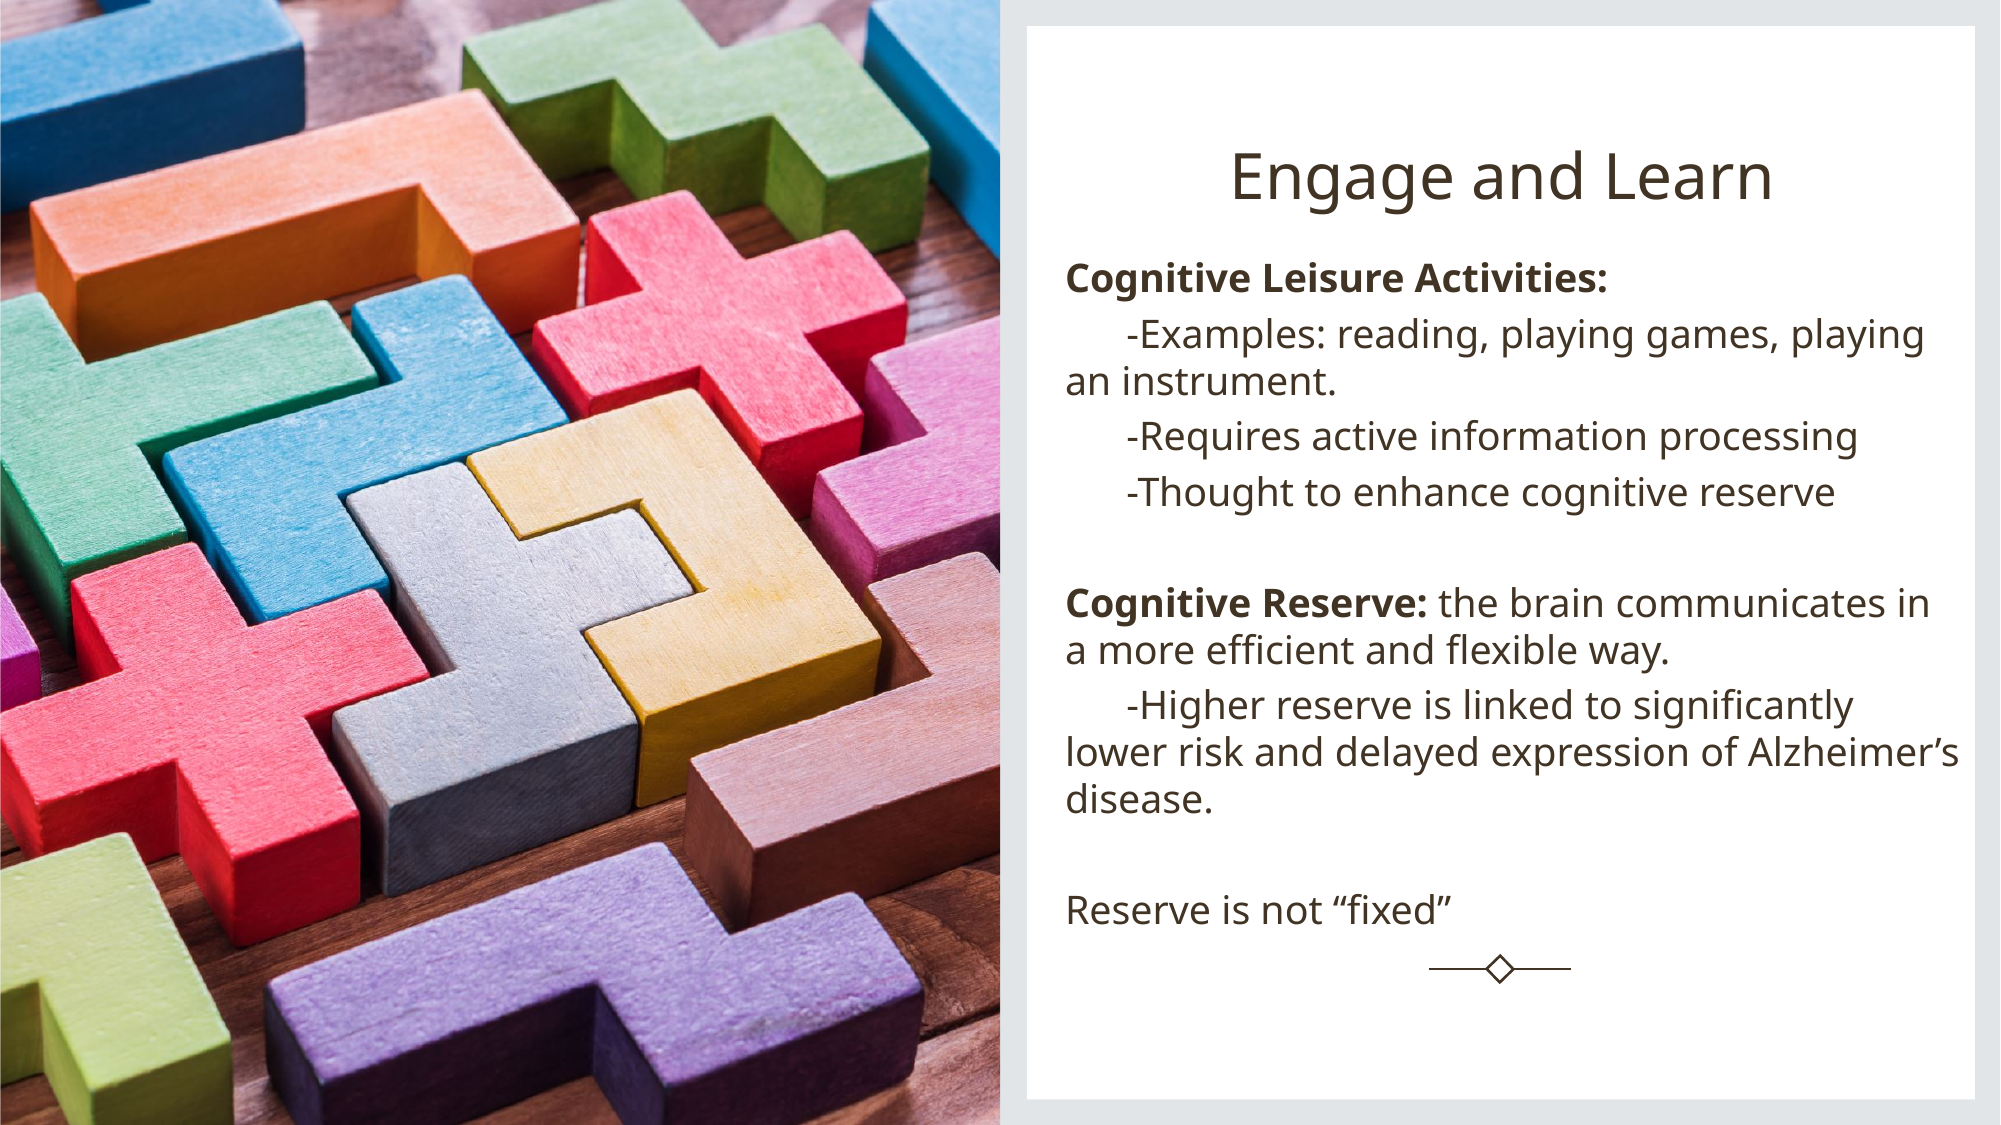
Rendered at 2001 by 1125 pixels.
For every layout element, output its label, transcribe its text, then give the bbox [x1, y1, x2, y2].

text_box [1428, 959, 1572, 979]
picture [997, 157, 1001, 168]
list Cognitive Leisure Activities: -Examples: reading, playing games, playing an instrument. -Requires active information processing -Thought to enhance cognitive reserve Cognitive Reserve: the brain communicates in a more efficient and flexible way. -Higher reserve is linked to significantly lower risk and delayed expression of Alzheimer’s disease. Reserve is not “fixed” [1050, 245, 1975, 956]
text_box [1026, 25, 1976, 1100]
title Engage and Learn [1123, 120, 1882, 220]
picture [0, 0, 1001, 1125]
text_box [1001, 0, 2000, 1125]
